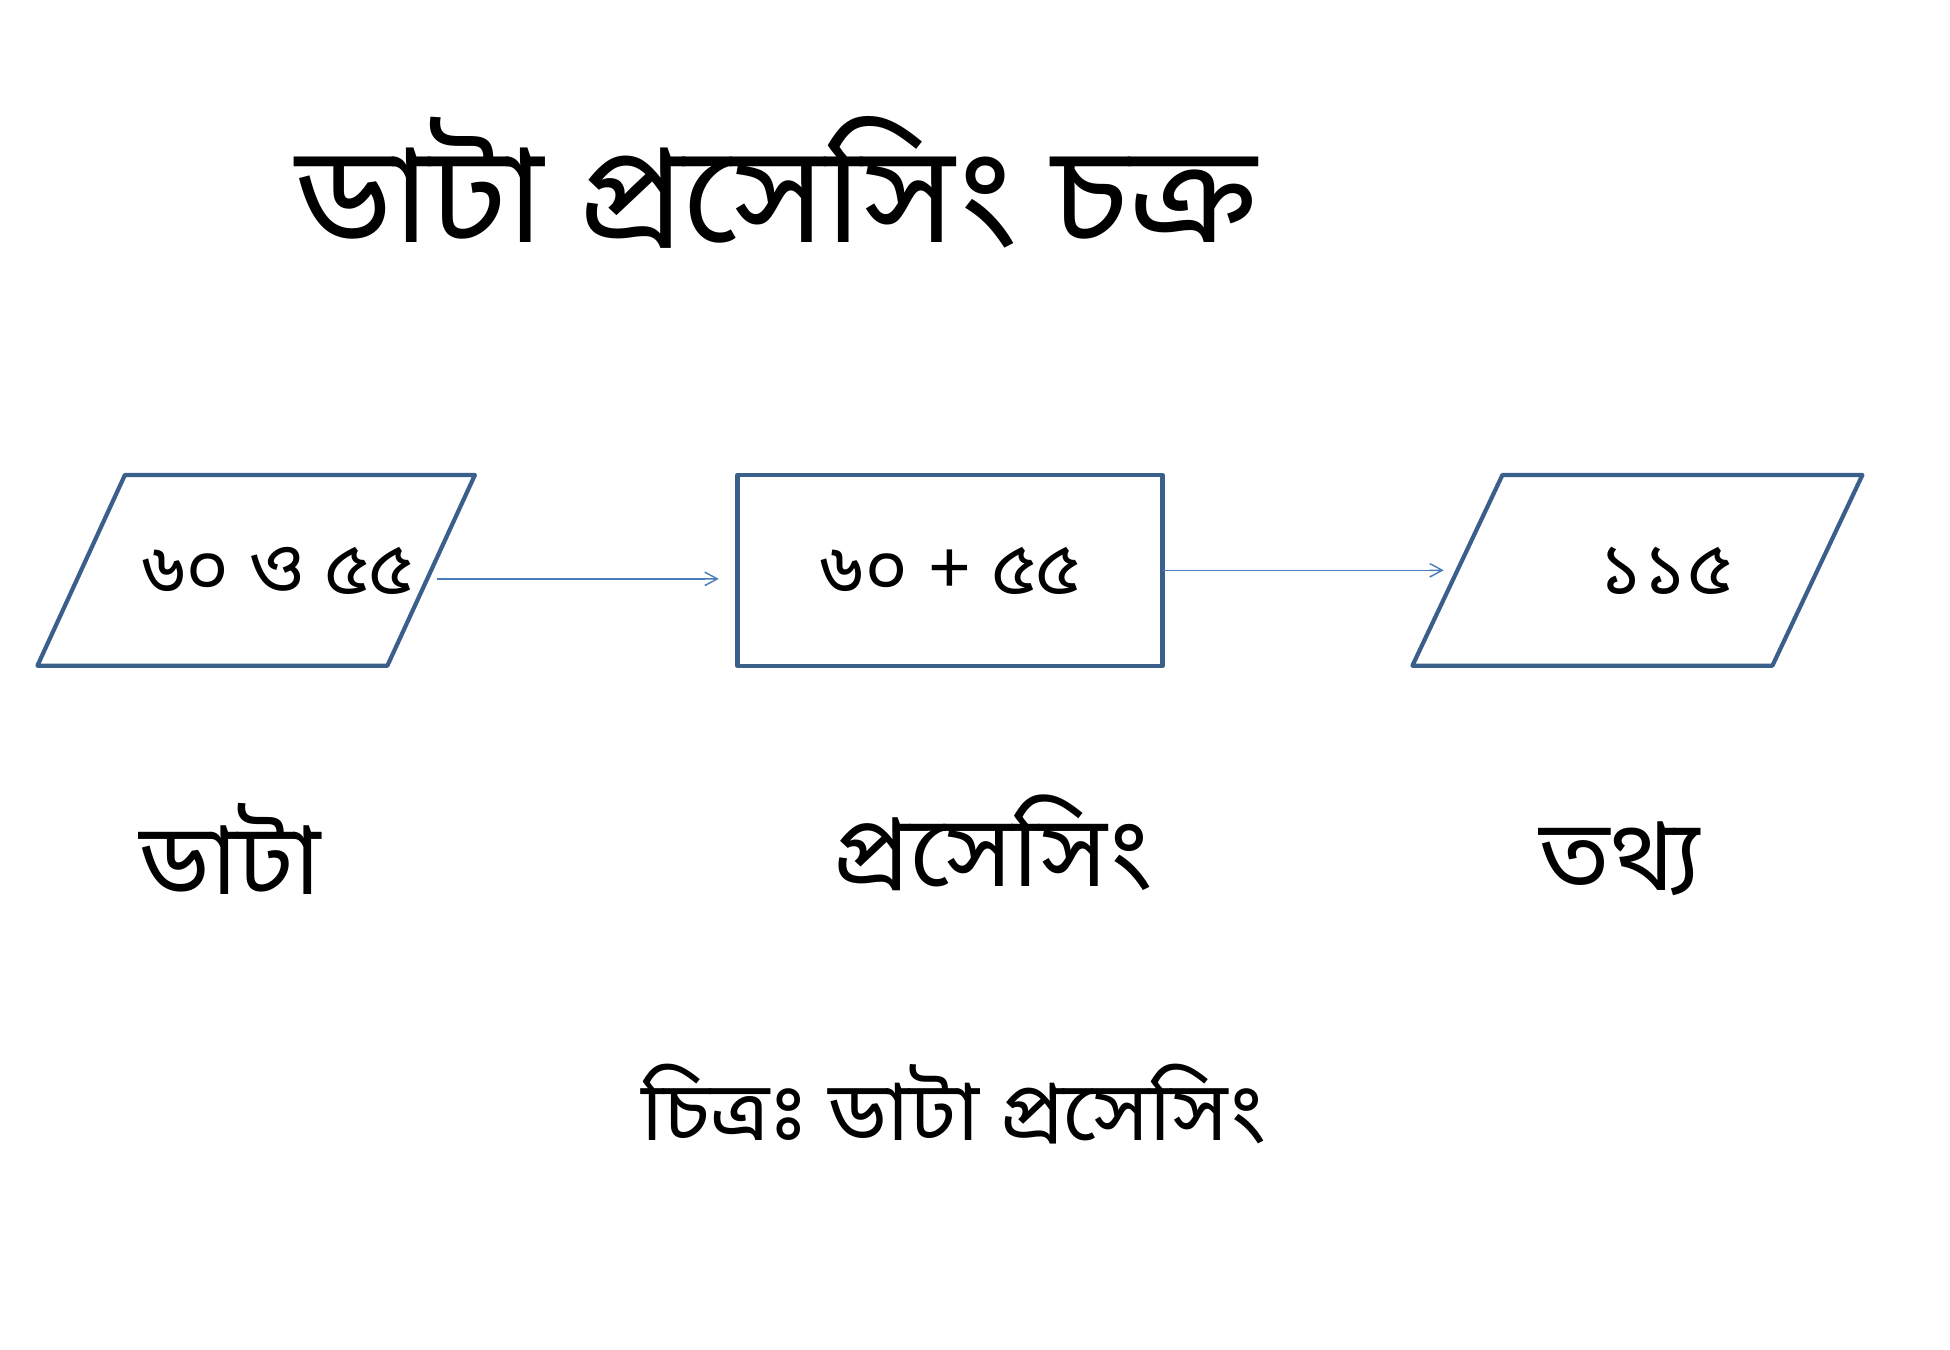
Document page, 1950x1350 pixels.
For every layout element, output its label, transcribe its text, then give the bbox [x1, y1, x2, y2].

text_box তথ্য [1524, 782, 1738, 918]
text_box [1410, 472, 1865, 668]
text_box ৬০ ও ৫৫ [87, 512, 438, 618]
text_box ৬০ + ৫৫ [805, 512, 1095, 618]
text_box ডাটা [124, 787, 338, 923]
text_box [735, 473, 1165, 668]
text_box [35, 552, 412, 668]
text_box ১১৫ [1524, 512, 1788, 618]
text_box ডাটা প্রসেসিং চক্র [87, 97, 1750, 417]
text_box চিত্রঃ ডাটা প্রসেসিং [626, 1050, 1656, 1165]
text_box প্রসেসিং [820, 778, 1208, 914]
text_box [105, 472, 477, 561]
